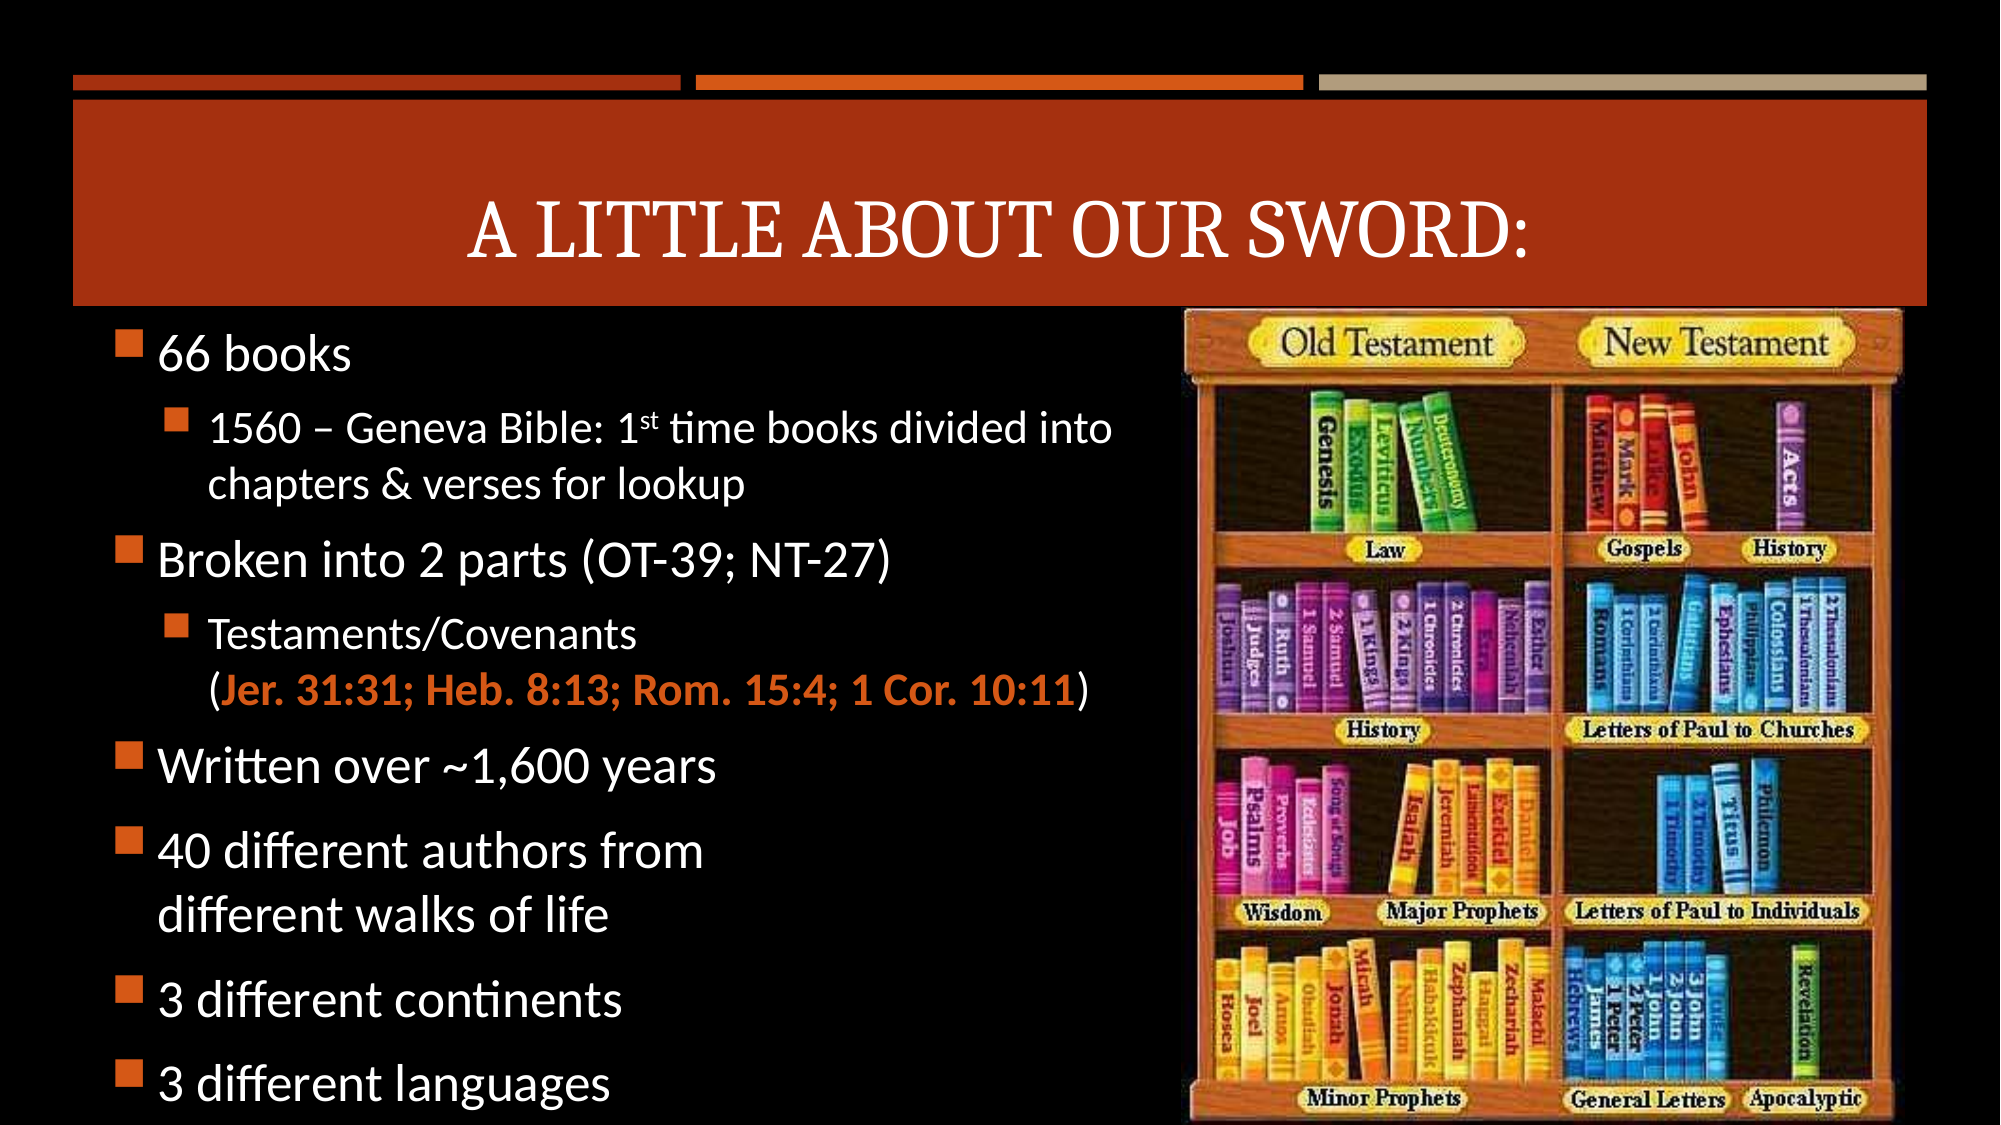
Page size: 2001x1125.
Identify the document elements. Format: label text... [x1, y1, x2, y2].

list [1180, 306, 1906, 1125]
title A little about our sword: [95, 119, 1905, 282]
list 66 books 1560 – Geneva Bible: 1st time books divided into chapters & verses for lookup Broken into 2 parts (OT-39; NT-27) Testaments/Covenants (Jer. 31:31; Heb. 8:13; Rom. 15:4; 1 Cor. 10:11) Written over ~1,600 years 40 different authors from different walks of life 3 different continents 3 different languages [95, 310, 1175, 1120]
